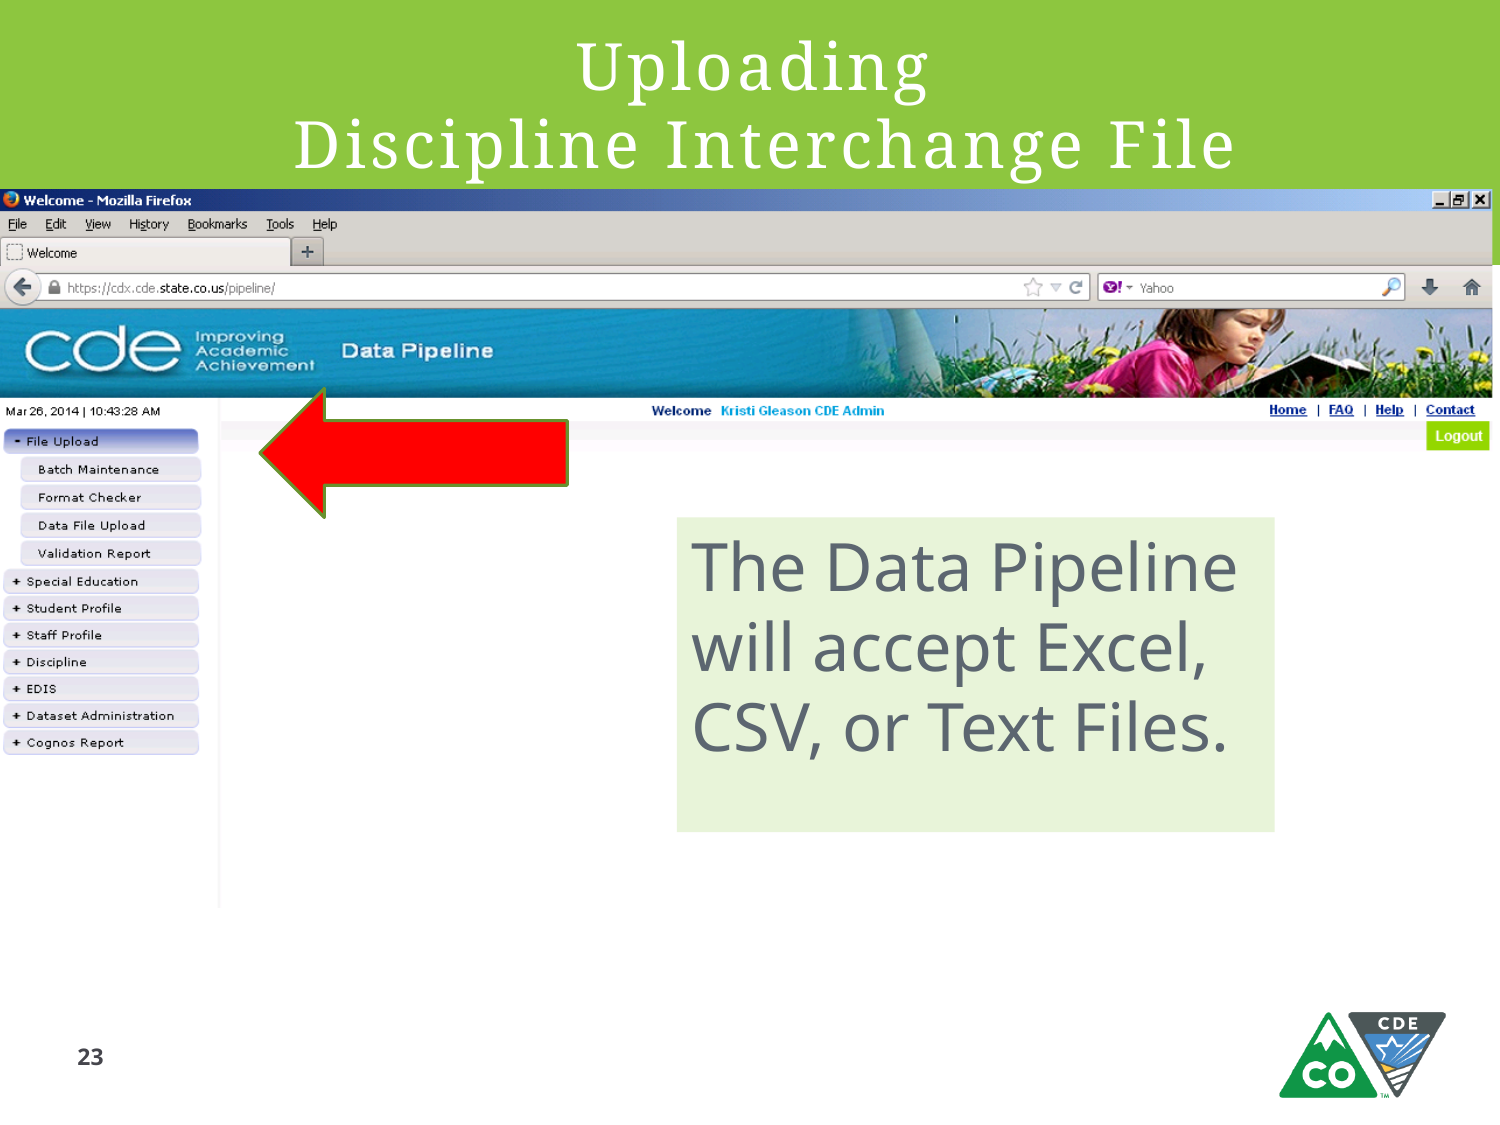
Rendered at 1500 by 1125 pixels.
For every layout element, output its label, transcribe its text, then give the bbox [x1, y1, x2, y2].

footer 23 [62, 1027, 538, 1088]
title Uploading Discipline Interchange File [78, 17, 1453, 189]
picture [0, 189, 1493, 908]
